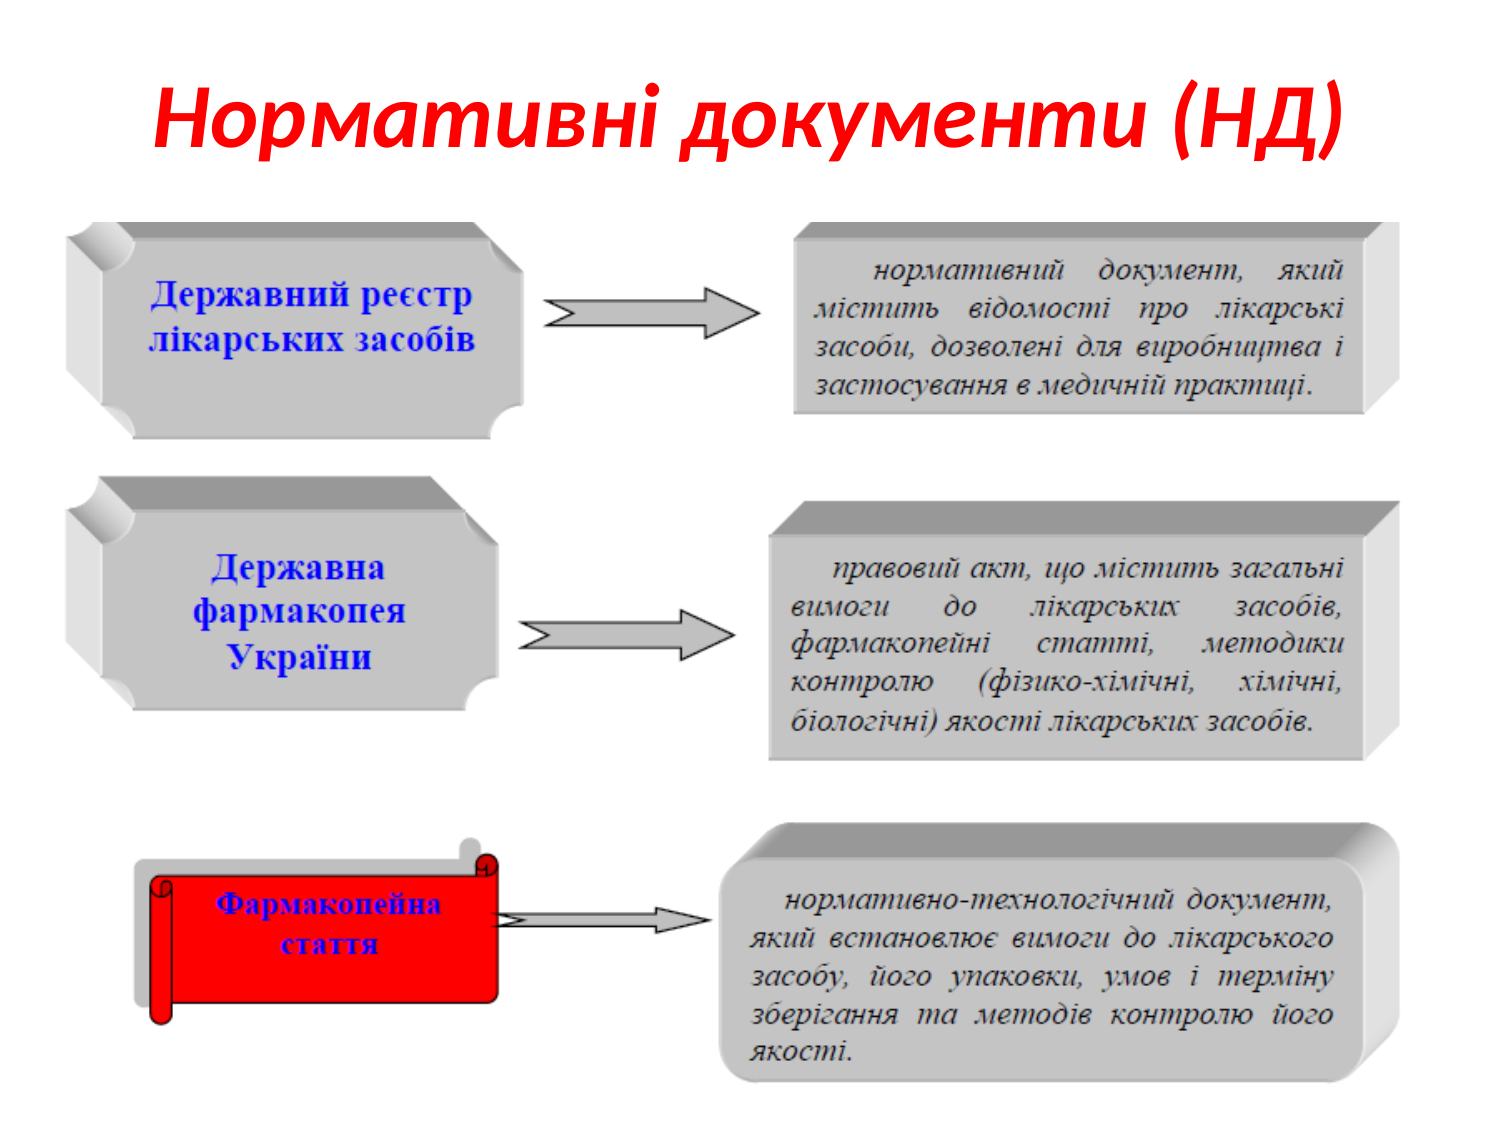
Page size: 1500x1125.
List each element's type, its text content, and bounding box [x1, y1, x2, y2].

title Нормативні документи (НД) [75, 45, 1425, 176]
picture [32, 222, 1419, 1085]
